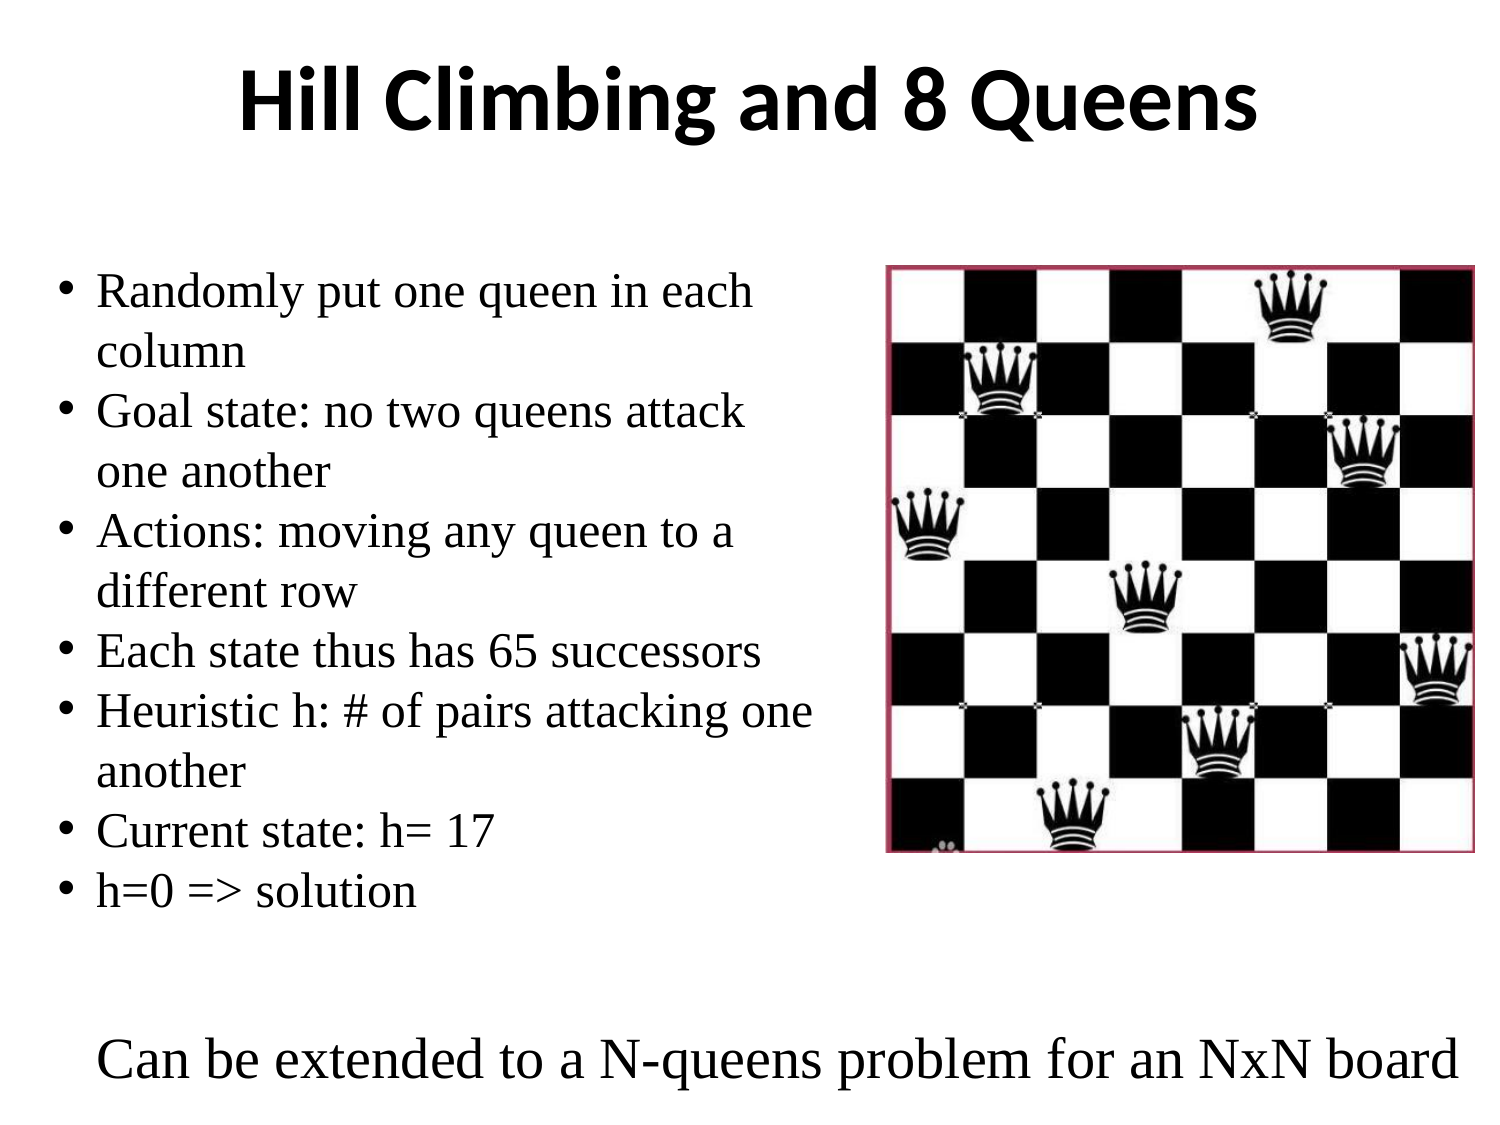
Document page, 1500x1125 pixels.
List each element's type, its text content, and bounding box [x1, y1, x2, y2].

title Hill Climbing and 8 Queens [75, 12, 1425, 175]
text_box Randomly put one queen in each column Goal state: no two queens attack one another Actions: moving any queen to a different row Each state thus has 65 successors Heuristic h: # of pairs attacking one another Current state: h= 17 h=0 => solution [24, 249, 838, 925]
text_box Can be extended to a N-queens problem for an NxN board [81, 1012, 1475, 1098]
picture [884, 265, 1476, 853]
